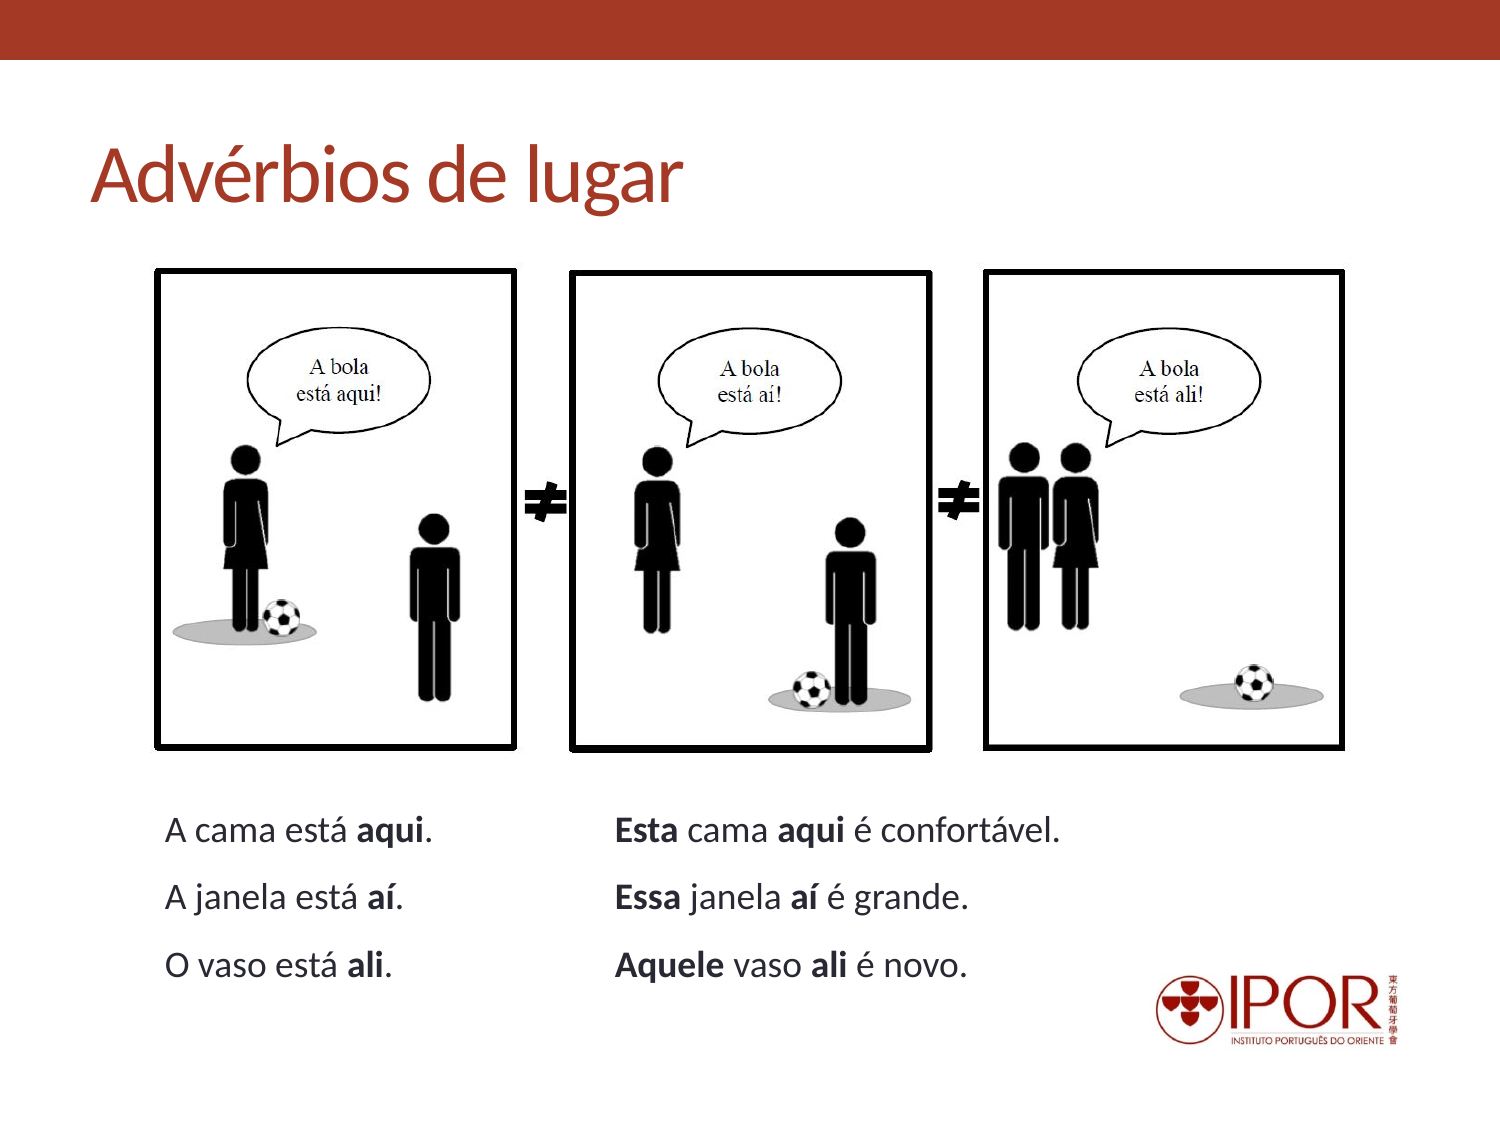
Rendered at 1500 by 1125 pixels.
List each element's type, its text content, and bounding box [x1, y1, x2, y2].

picture [1137, 962, 1417, 1058]
picture [149, 262, 1351, 755]
title Advérbios de lugar [75, 87, 1425, 250]
text_box A cama está aqui. Esta cama aqui é confortável. A janela está aí. Essa janela aí é grande. O vaso está ali. Aquele vaso ali é novo. [150, 774, 1388, 993]
